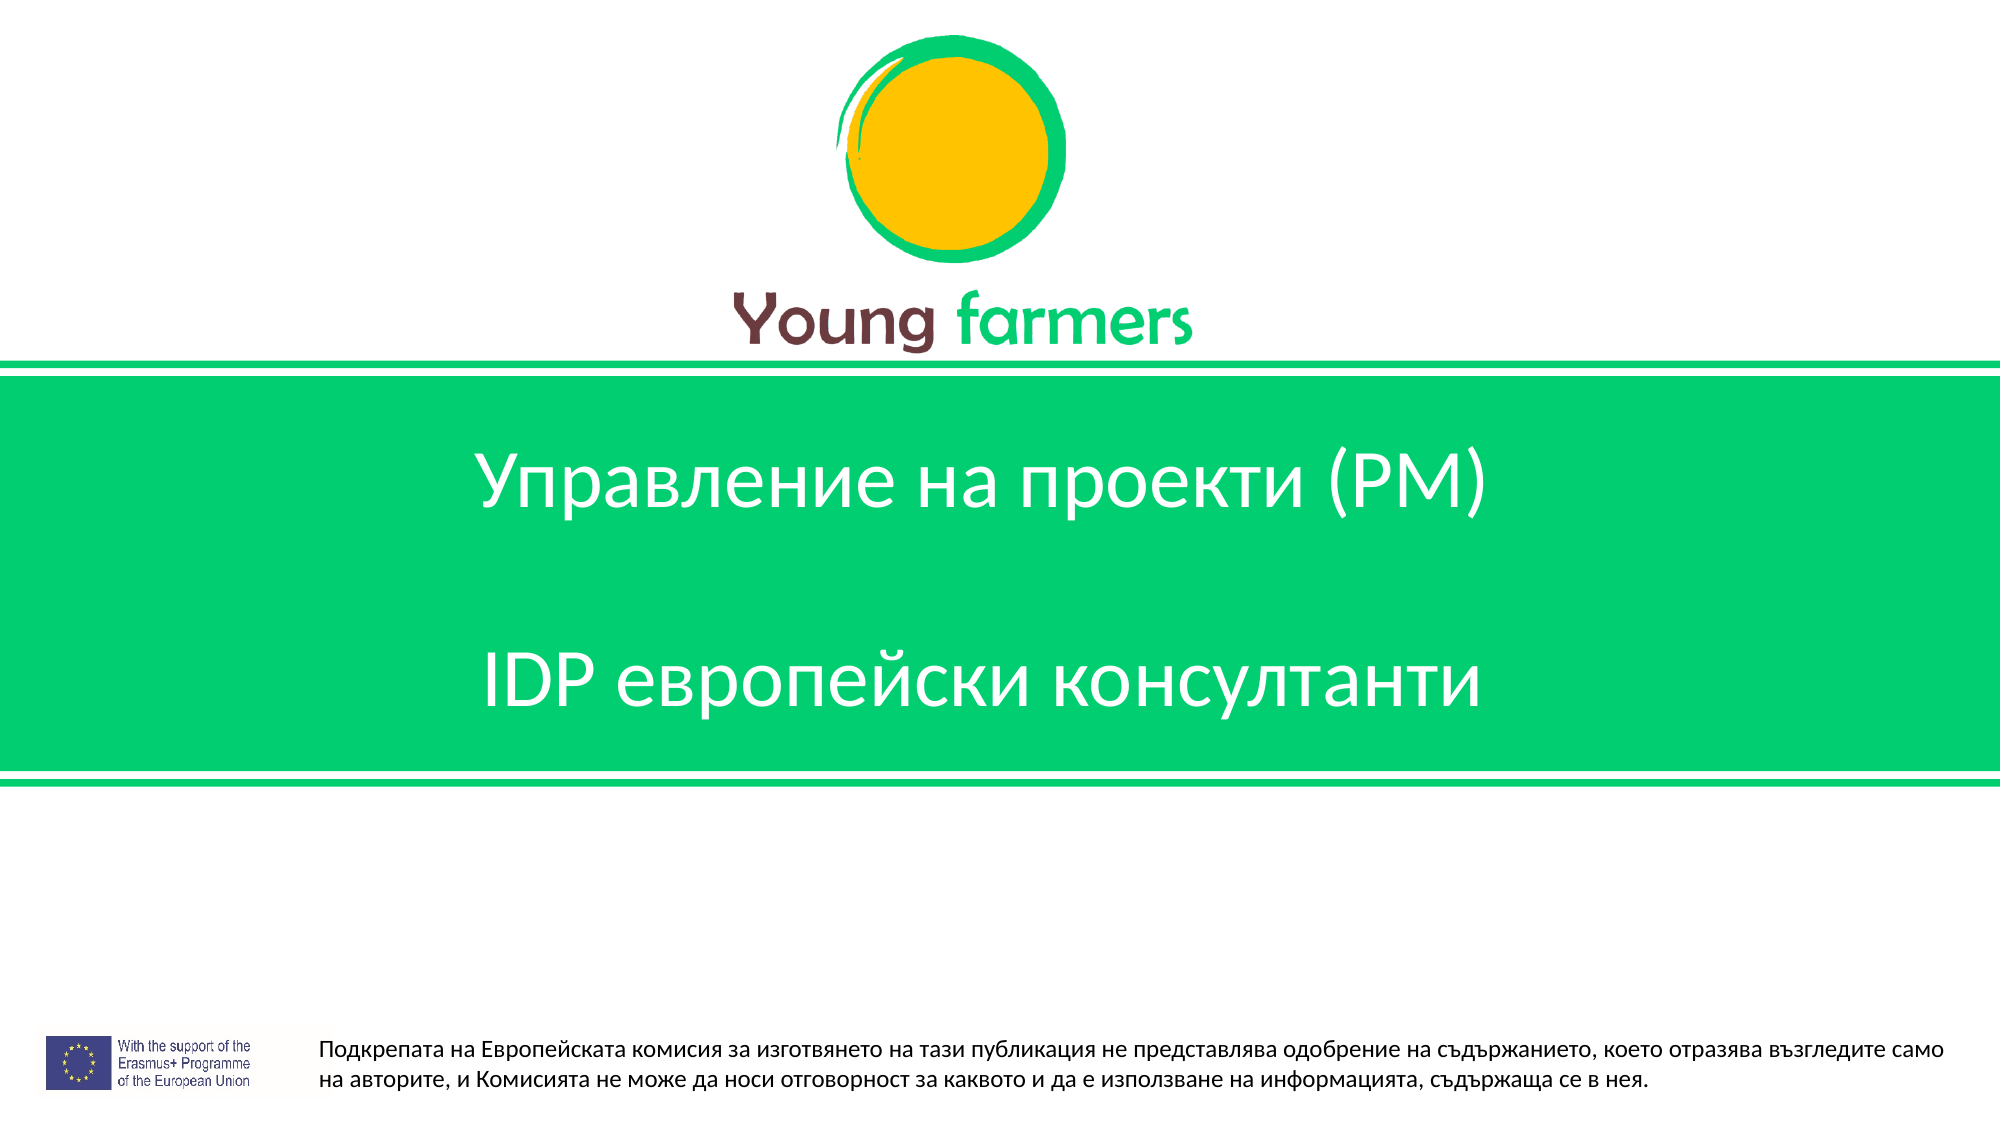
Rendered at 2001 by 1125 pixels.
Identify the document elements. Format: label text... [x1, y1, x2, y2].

picture [725, 35, 1201, 354]
picture [35, 1025, 333, 1099]
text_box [0, 360, 2000, 787]
text_box Подкрепата на Европейската комисия за изготвянето на тази публикация не представлява одобрение на съдържанието, което отразява възгледите само на авторите, и Комисията не може да носи отговорност за каквото и да е използване на информацията, съдържаща се в нея. [303, 1025, 1965, 1100]
